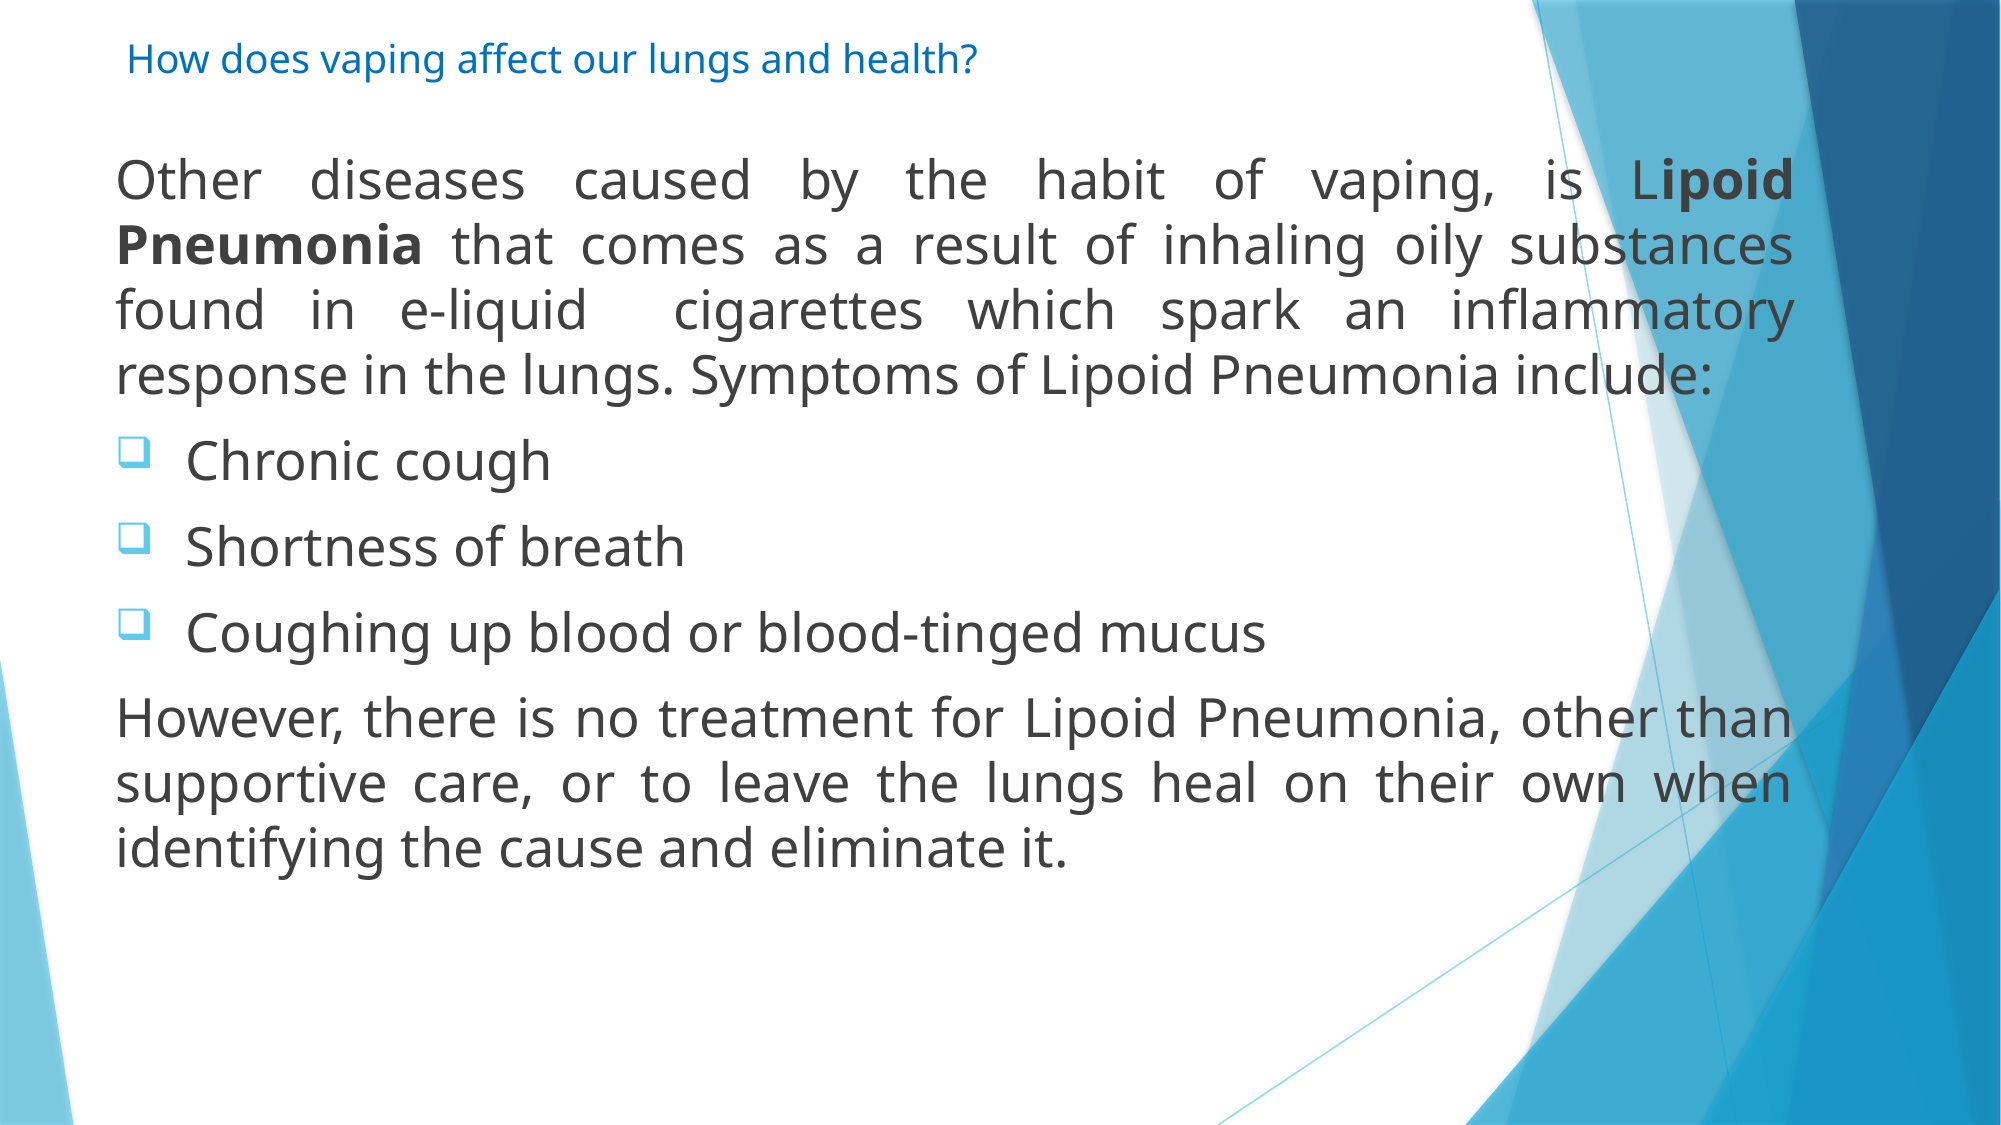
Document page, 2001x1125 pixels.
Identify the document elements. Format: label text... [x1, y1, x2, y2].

title How does vaping affect our lungs and health? [111, 26, 1679, 138]
list Other diseases caused by the habit of vaping, is Lipoid Pneumonia that comes as a result of inhaling oily substances found in e-liquid cigarettes which spark an inflammatory response in the lungs. Symptoms of Lipoid Pneumonia include: Chronic cough Shortness of breath Coughing up blood or blood-tinged mucus However, there is no treatment for Lipoid Pneumonia, other than supportive care, or to leave the lungs heal on their own when identifying the cause and eliminate it. [100, 138, 1811, 1061]
